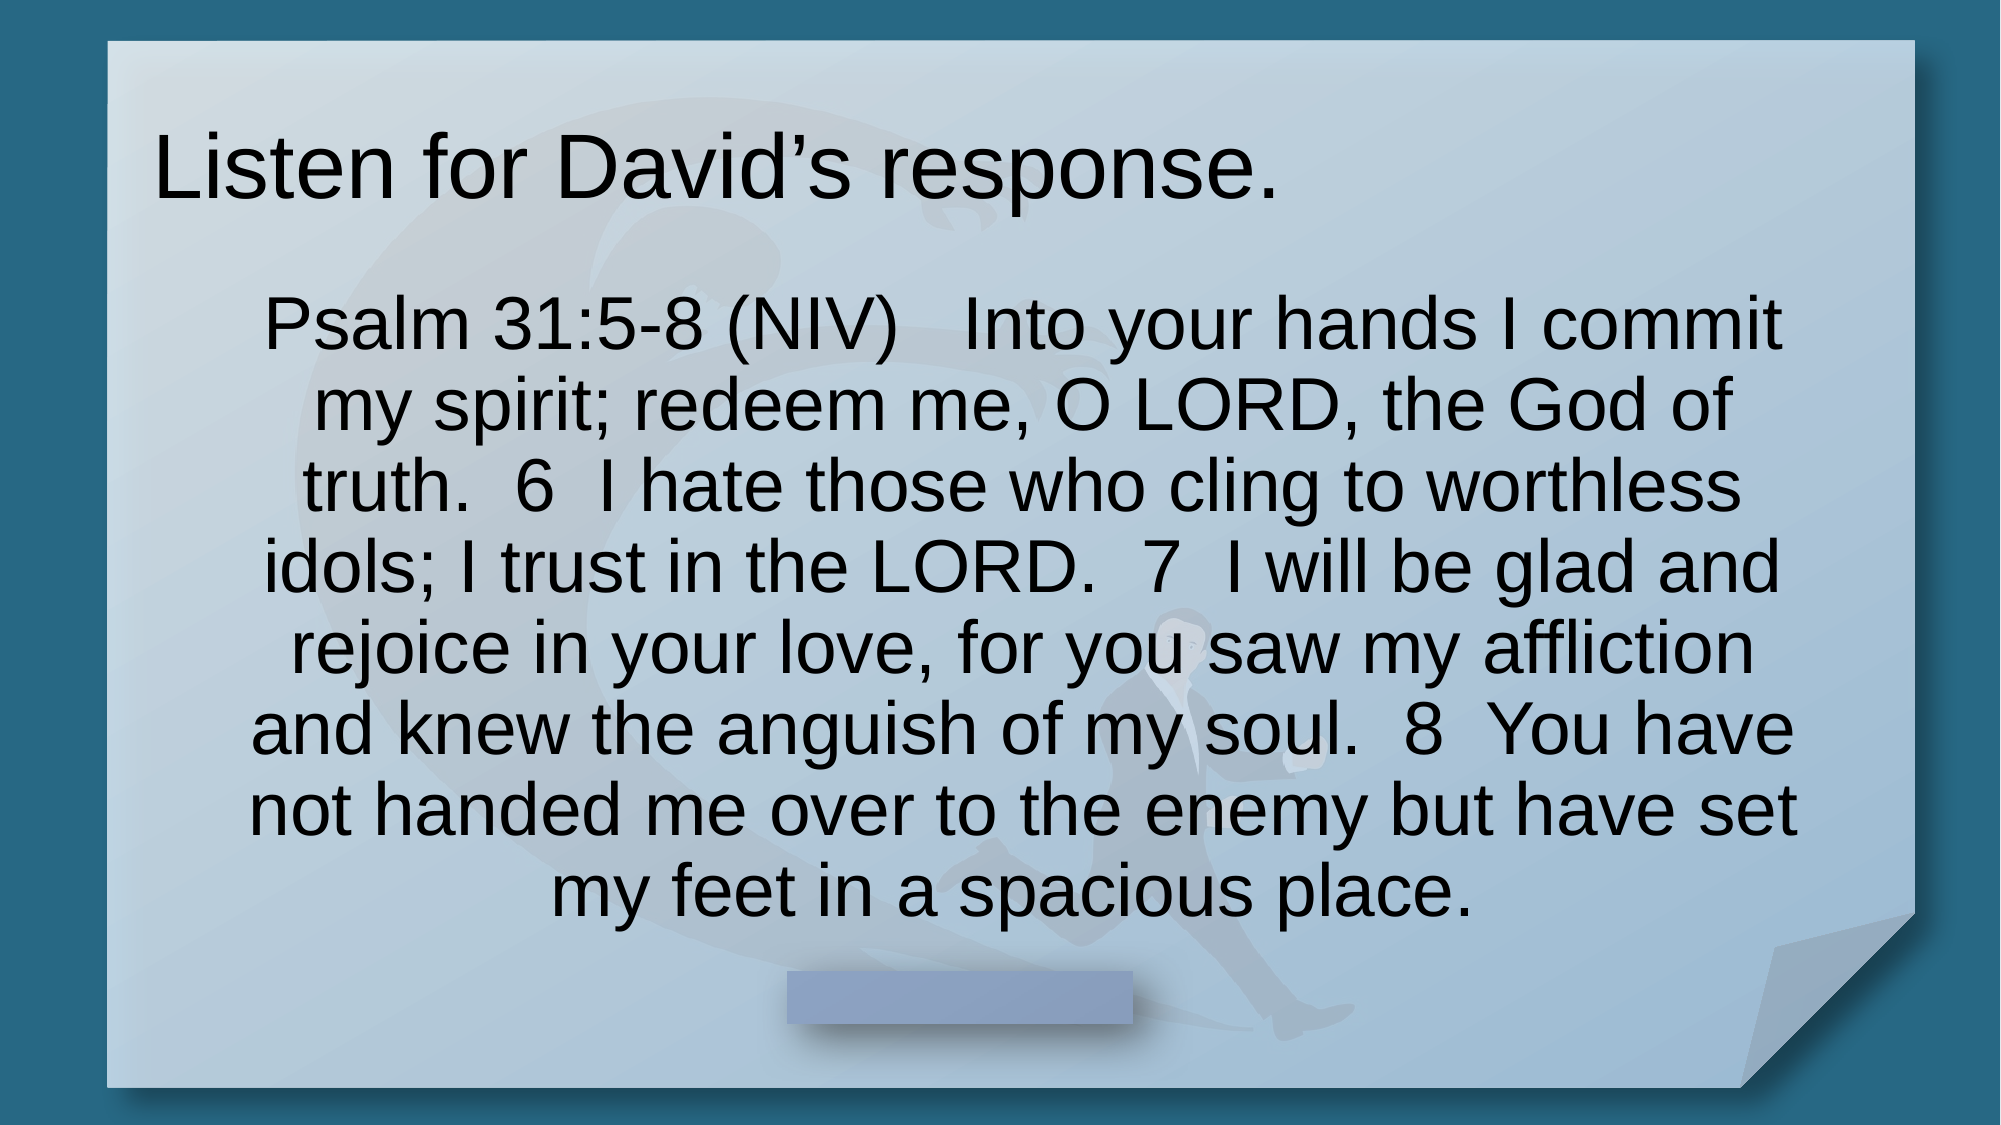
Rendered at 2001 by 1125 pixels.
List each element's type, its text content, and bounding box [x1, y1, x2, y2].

title Listen for David’s response. [137, 59, 1863, 278]
list Psalm 31:5-8 (NIV) Into your hands I commit my spirit; redeem me, O LORD, the God of truth. 6 I hate those who cling to worthless idols; I trust in the LORD. 7 I will be glad and rejoice in your love, for you saw my affliction and knew the anguish of my soul. 8 You have not handed me over to the enemy but have set my feet in a spacious place. [215, 277, 1832, 992]
picture [0, 0, 2001, 1125]
